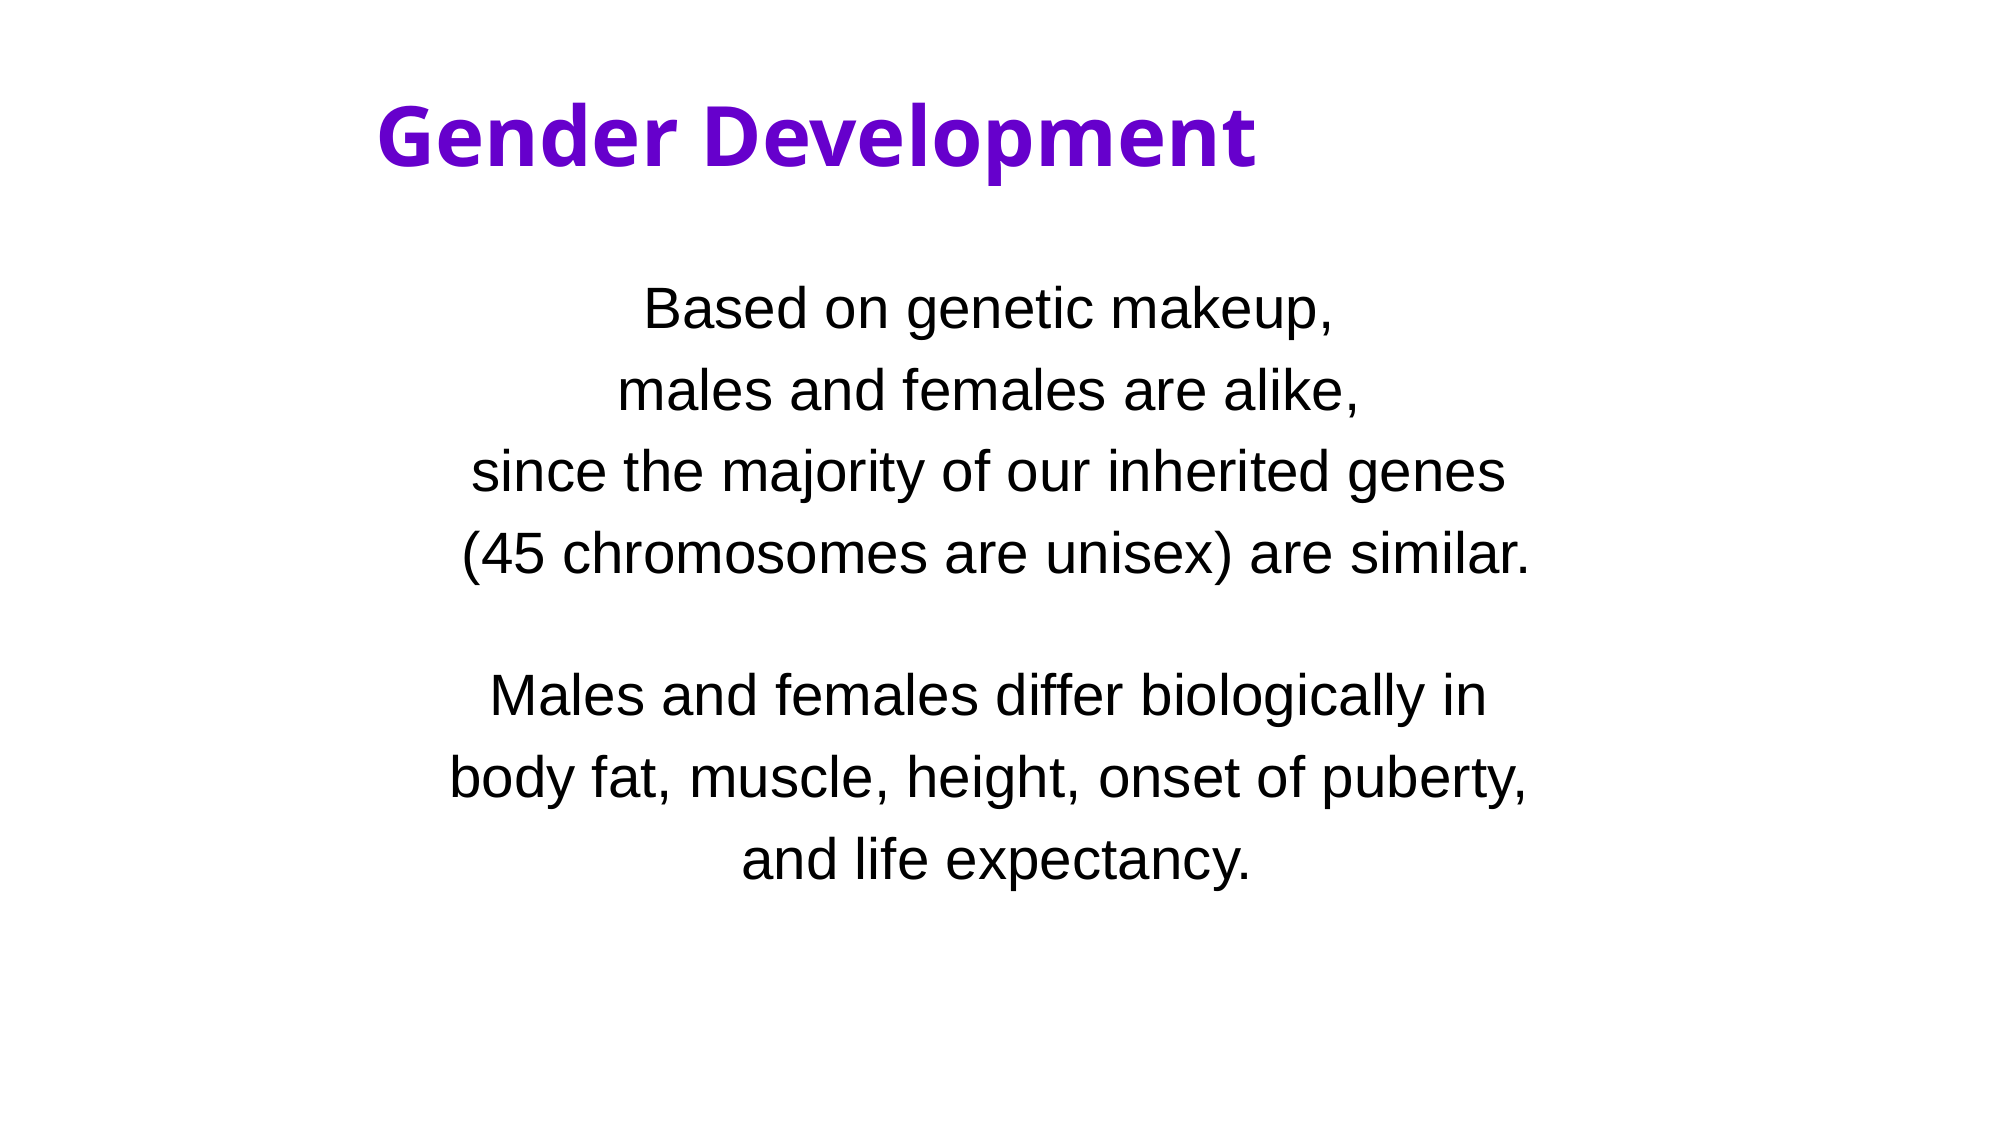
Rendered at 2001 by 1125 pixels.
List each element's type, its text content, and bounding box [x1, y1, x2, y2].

text_box Based on genetic makeup, males and females are alike, since the majority of our inherited genes (45 chromosomes are unisex) are similar. [360, 262, 1636, 525]
text_box Males and females differ biologically in body fat, muscle, height, onset of puberty, and life expectancy. [360, 650, 1636, 913]
title Gender Development [360, 45, 1636, 233]
